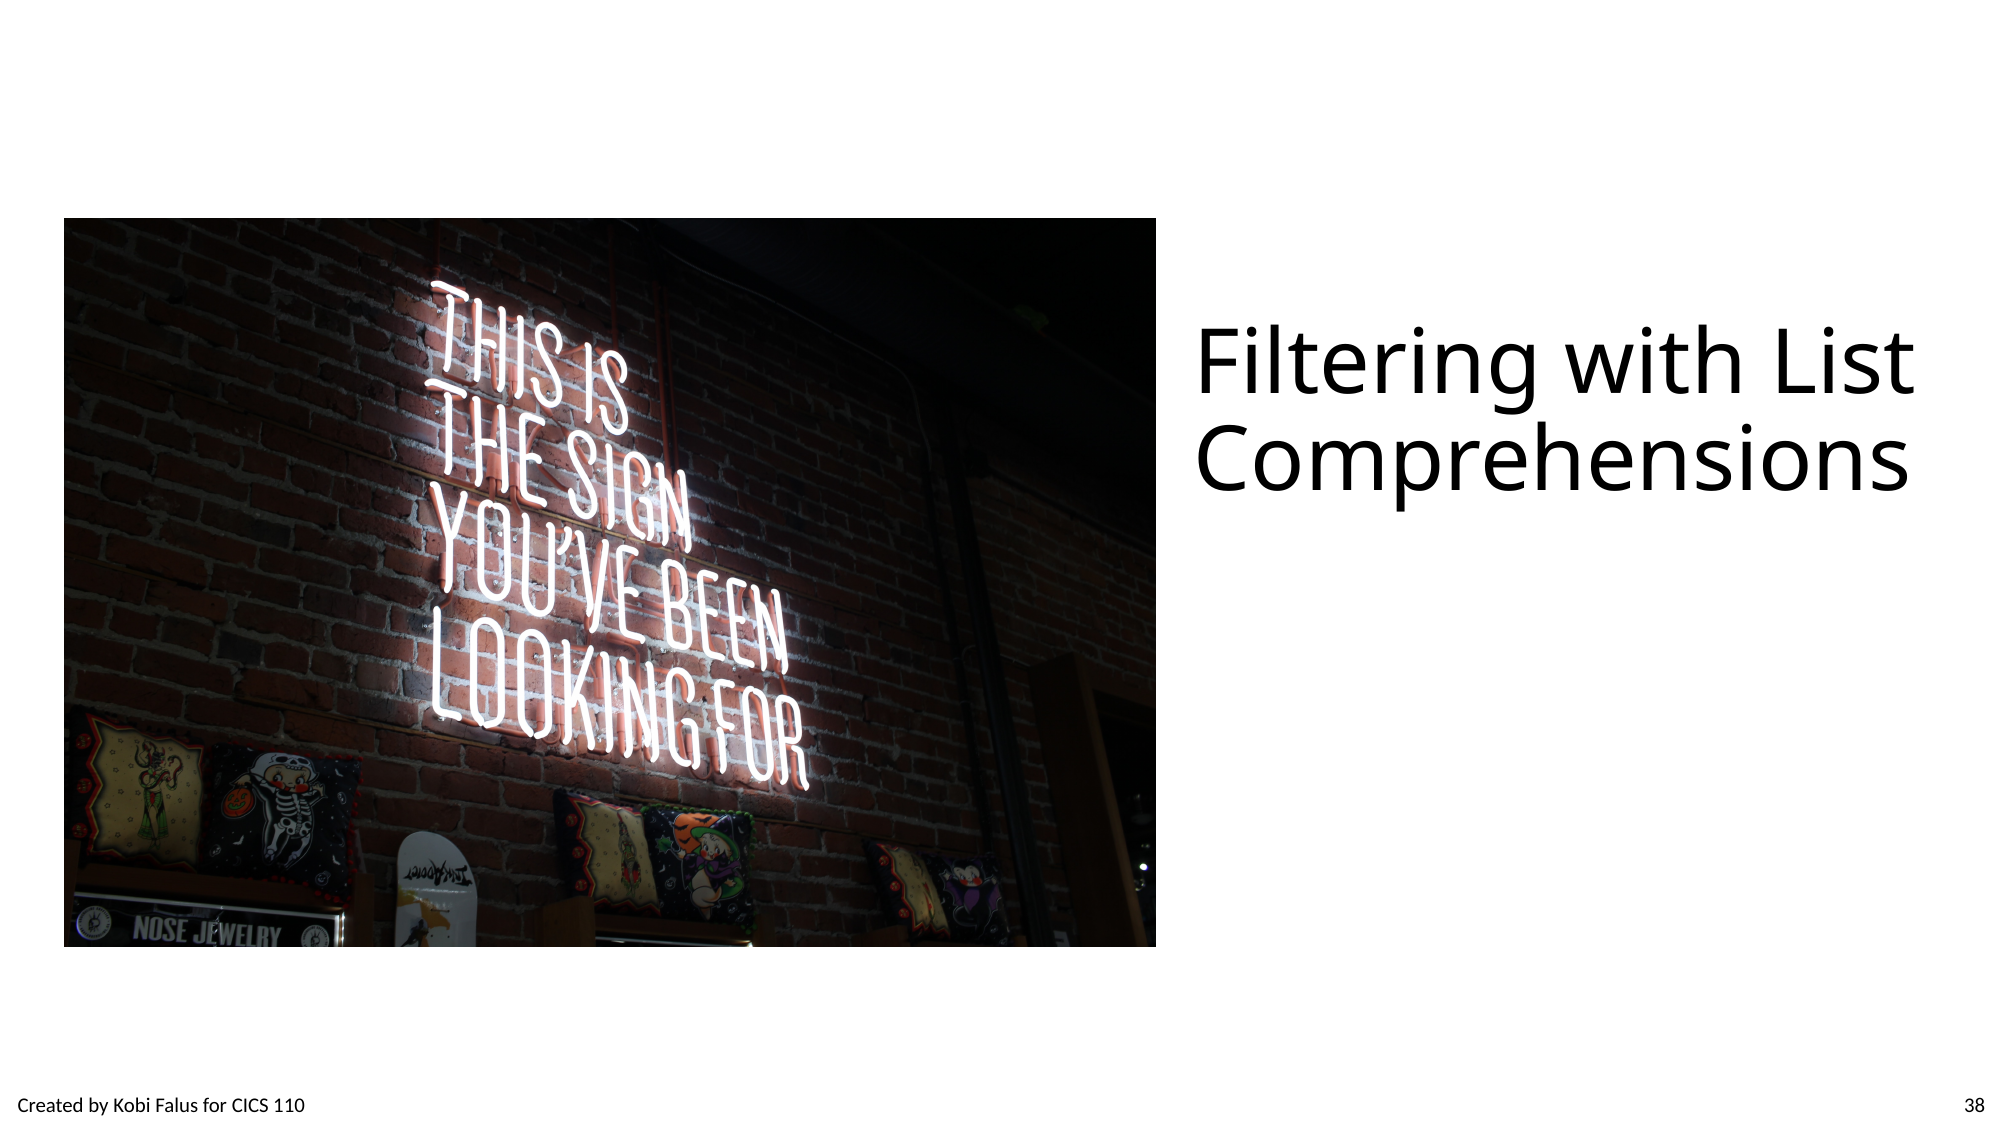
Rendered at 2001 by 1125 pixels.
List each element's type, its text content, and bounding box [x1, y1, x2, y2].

picture [64, 218, 1156, 947]
title Filtering with List Comprehensions [1179, 218, 1983, 518]
